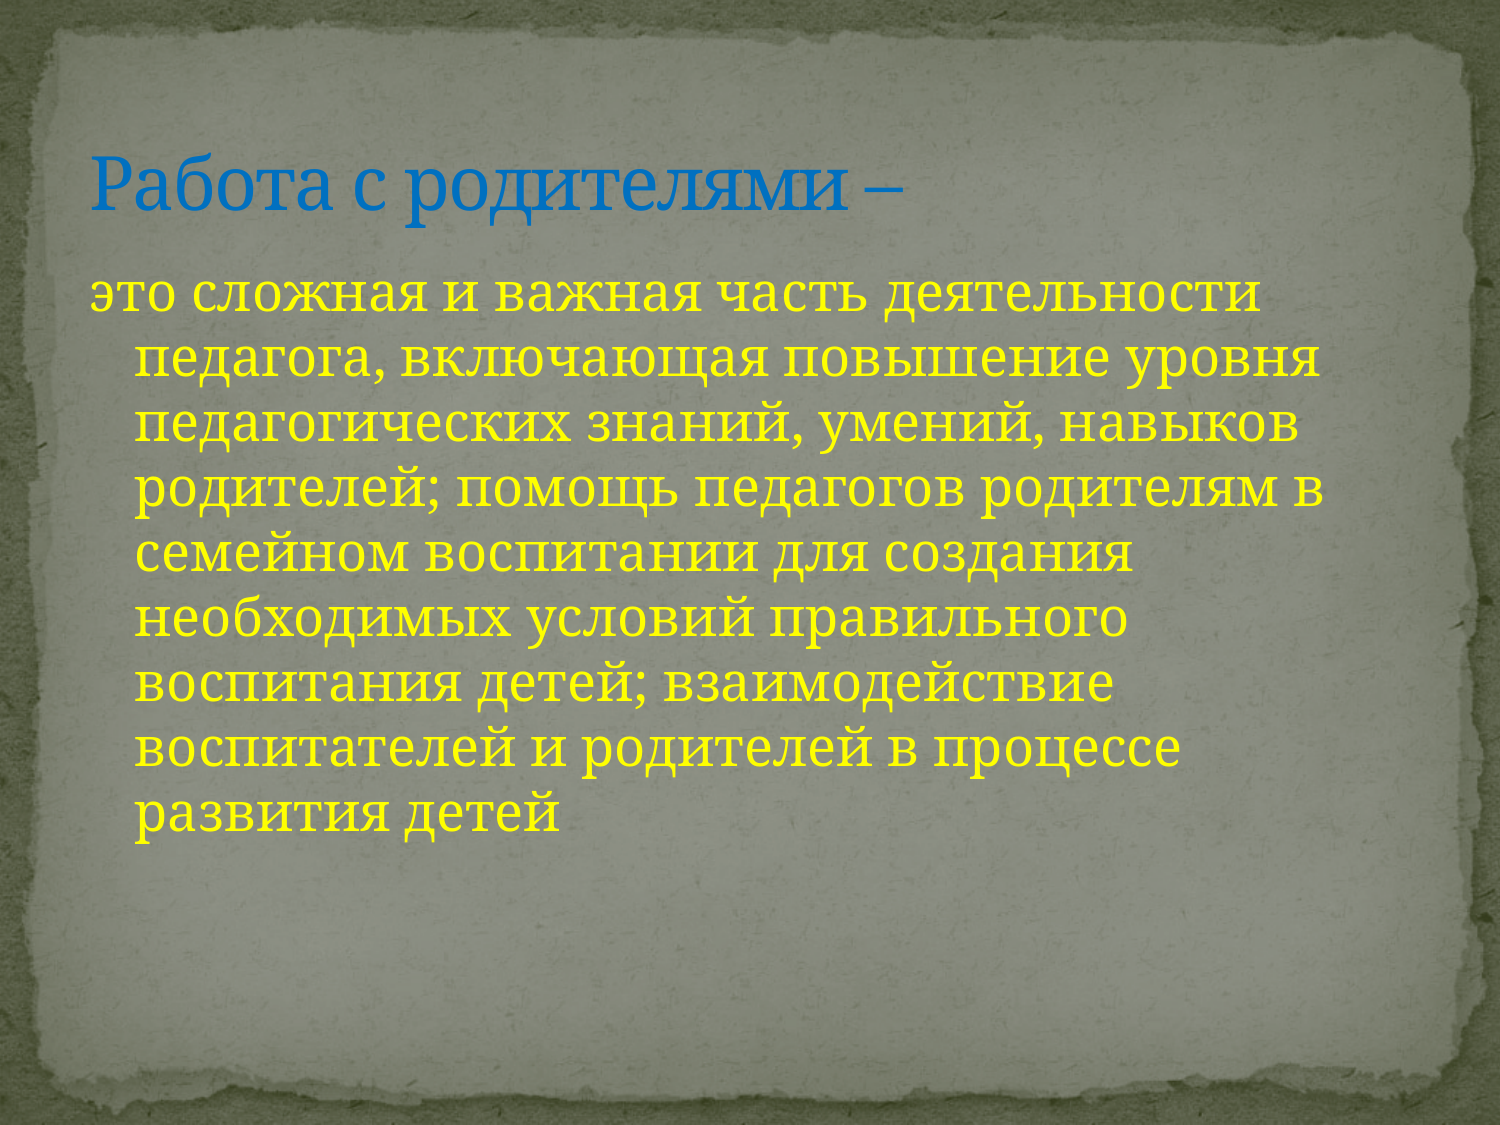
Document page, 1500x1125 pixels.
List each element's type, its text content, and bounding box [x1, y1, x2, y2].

title Работа с родителями – [74, 78, 1425, 233]
list это сложная и важная часть деятельности педагога, включающая повышение уровня педагогических знаний, умений, навыков родителей; помощь педагогов родителям в семейном воспитании для создания необходимых условий правильного воспитания детей; взаимодействие воспитателей и родителей в процессе развития детей [75, 249, 1425, 1000]
